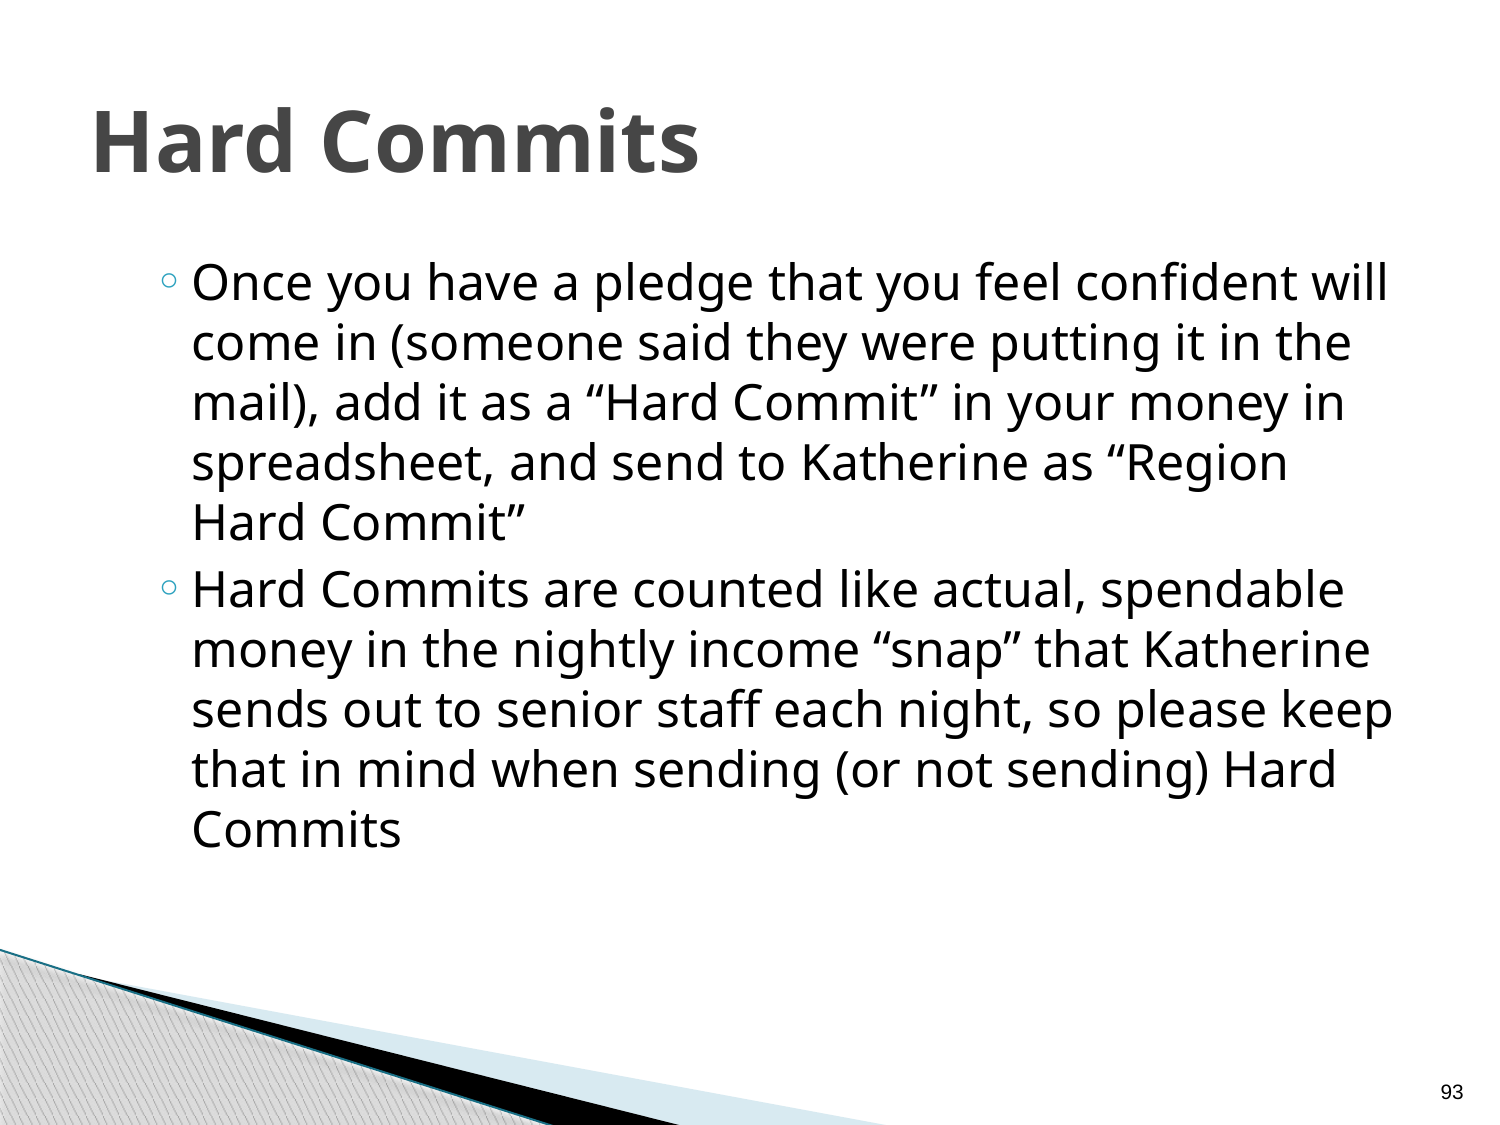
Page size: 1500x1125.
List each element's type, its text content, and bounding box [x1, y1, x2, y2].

slide_number 93 [1418, 1051, 1479, 1112]
list Once you have a pledge that you feel confident will come in (someone said they were putting it in the mail), add it as a “Hard Commit” in your money in spreadsheet, and send to Katherine as “Region Hard Commit” Hard Commits are counted like actual, spendable money in the nightly income “snap” that Katherine sends out to senior staff each night, so please keep that in mind when sending (or not sending) Hard Commits [74, 242, 1426, 986]
title Hard Commits [75, 45, 1425, 233]
